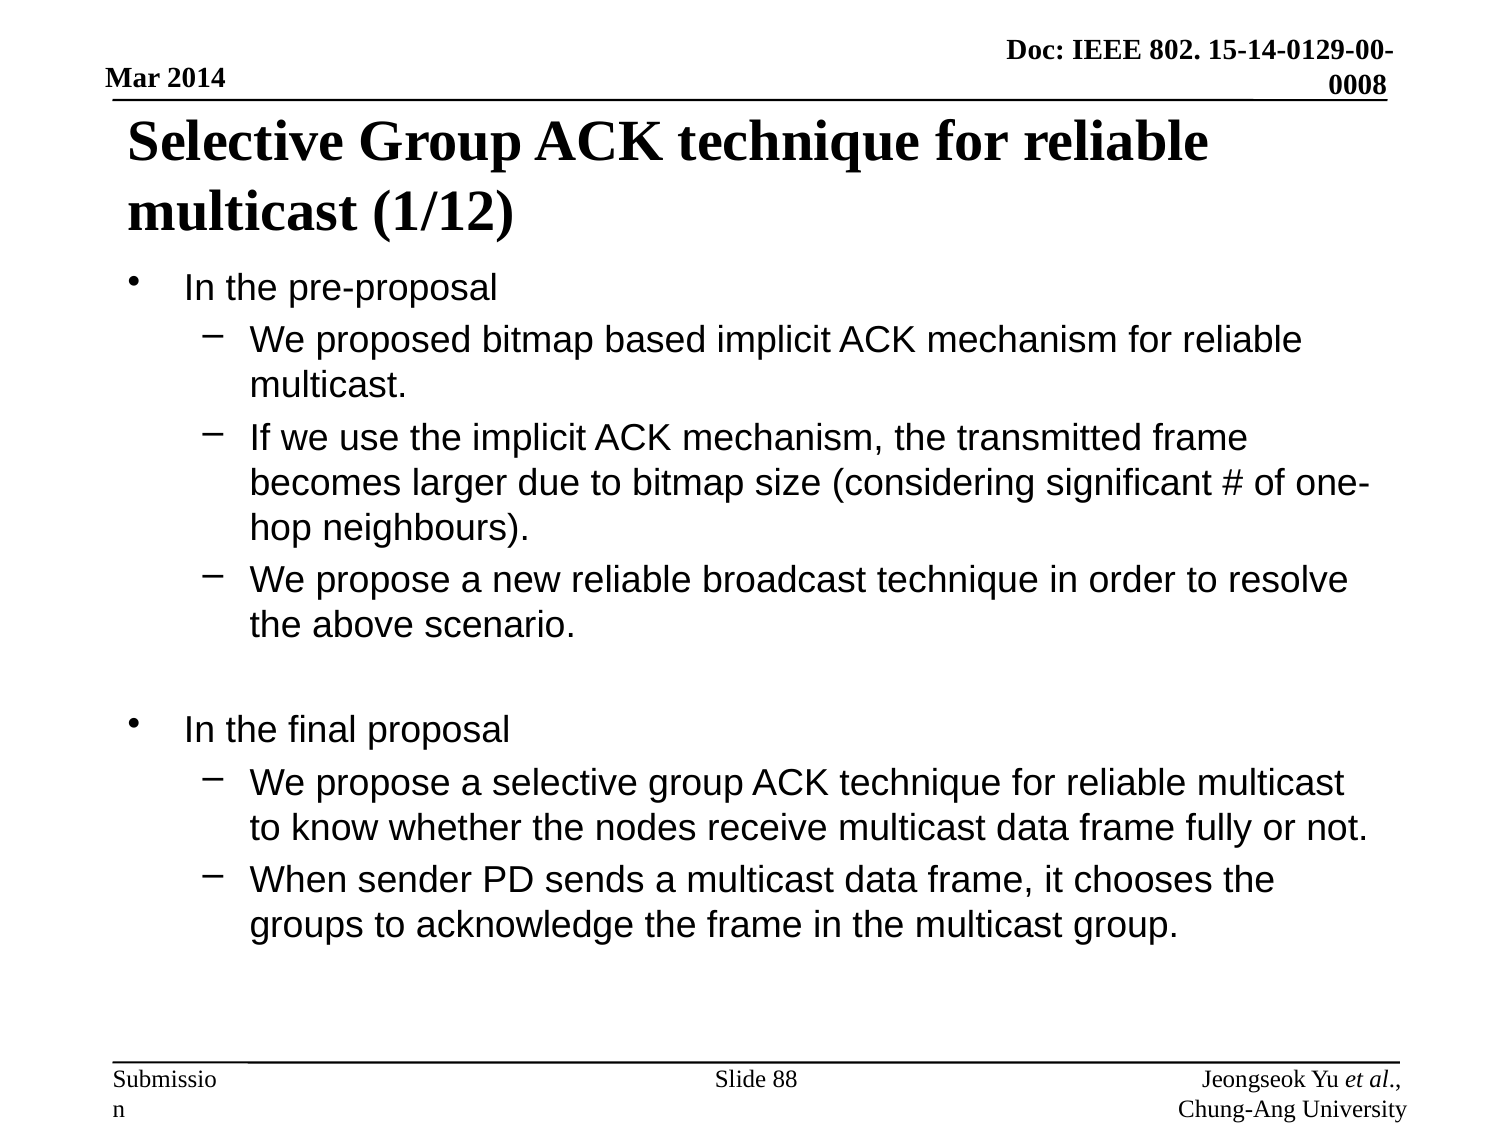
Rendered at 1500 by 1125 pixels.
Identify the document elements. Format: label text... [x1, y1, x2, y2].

slide_number Slide 88 [712, 1061, 800, 1093]
list In the pre-proposal We proposed bitmap based implicit ACK mechanism for reliable multicast. If we use the implicit ACK mechanism, the transmitted frame becomes larger due to bitmap size (considering significant # of one-hop neighbours). We propose a new reliable broadcast technique in order to resolve the above scenario. In the final proposal We propose a selective group ACK technique for reliable multicast to know whether the nodes receive multicast data frame fully or not. When sender PD sends a multicast data frame, it chooses the groups to acknowledge the frame in the multicast group. [112, 255, 1388, 1000]
title Selective Group ACK technique for reliable multicast (1/12) [112, 112, 1388, 232]
